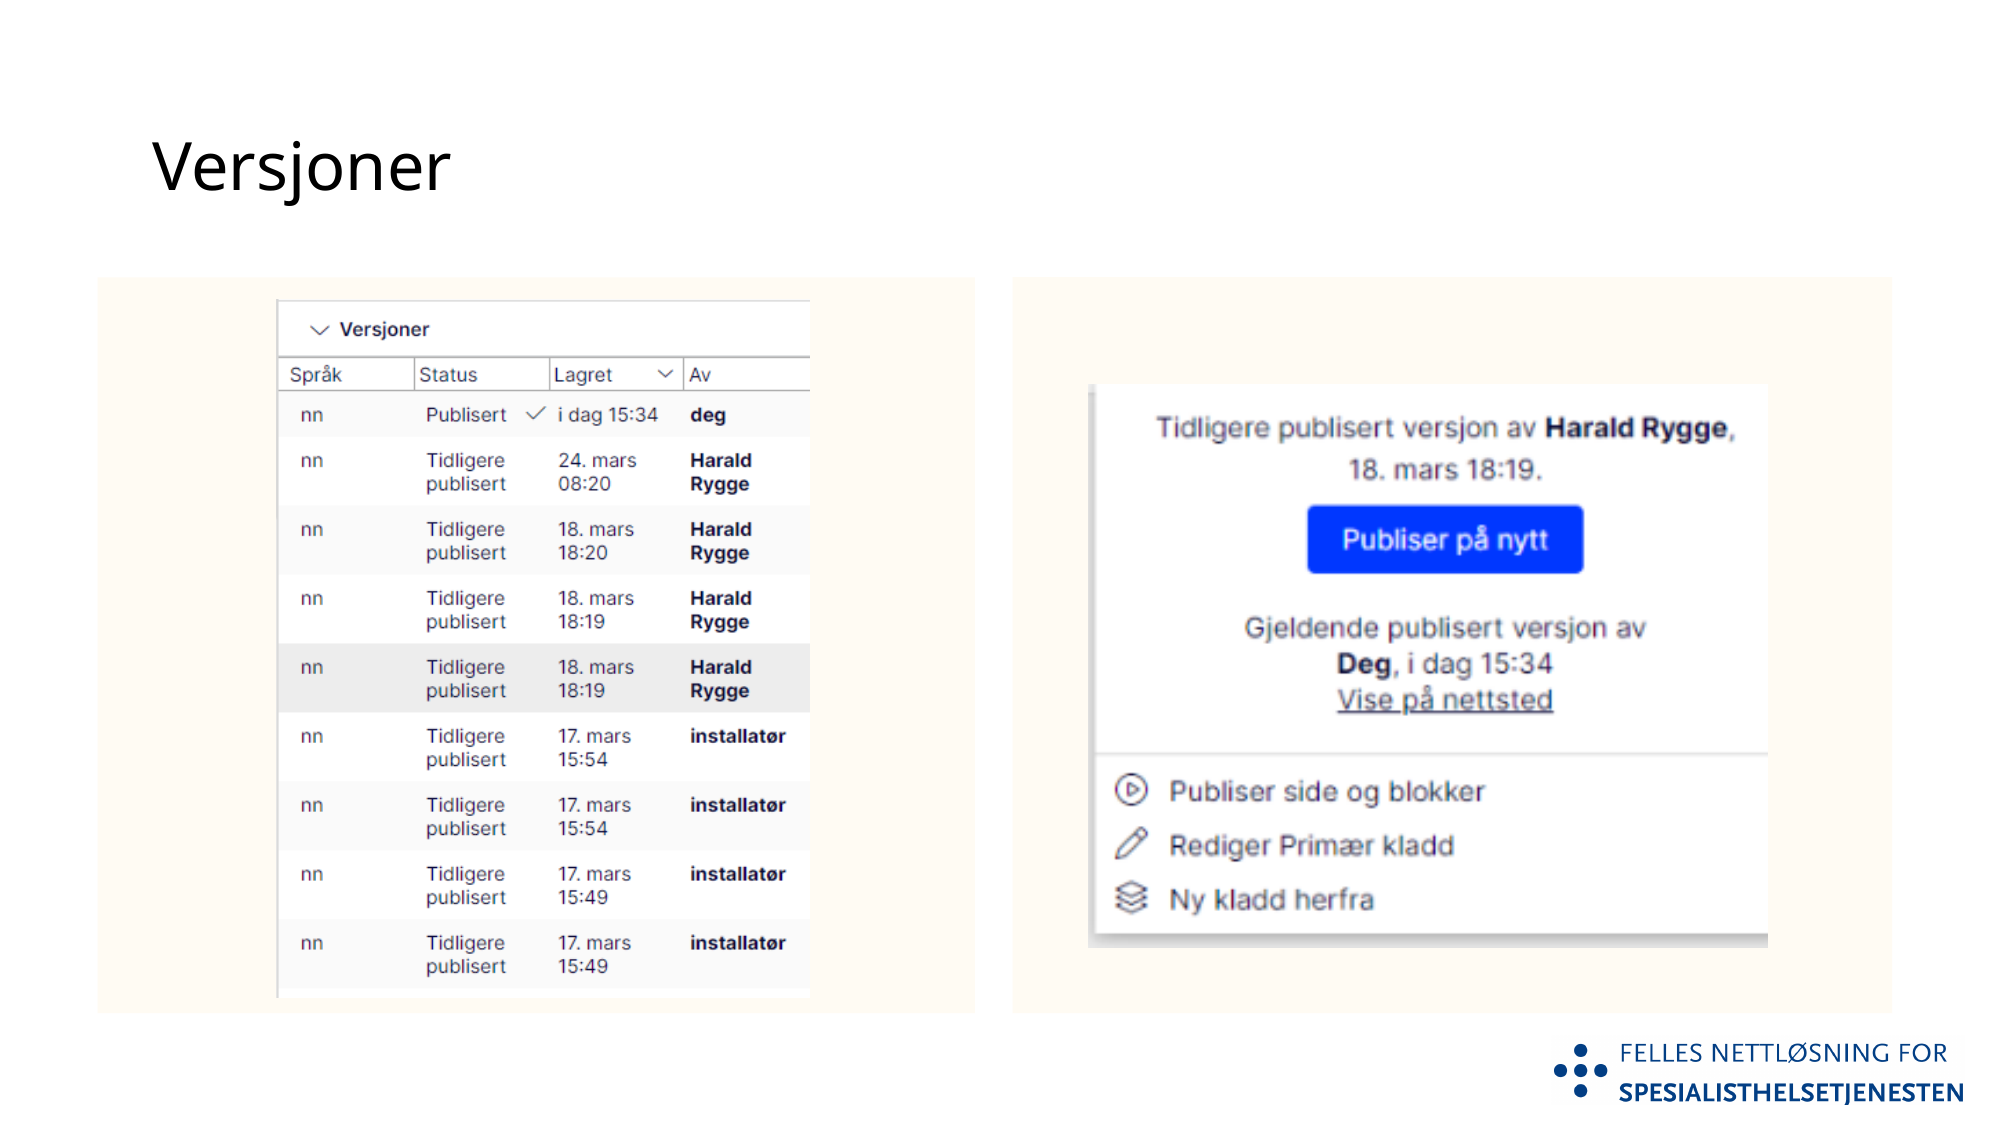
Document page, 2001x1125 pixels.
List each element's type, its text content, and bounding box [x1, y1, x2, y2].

picture [1551, 1035, 1965, 1105]
title Versjoner [137, 59, 1863, 278]
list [276, 299, 810, 998]
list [1088, 384, 1768, 948]
